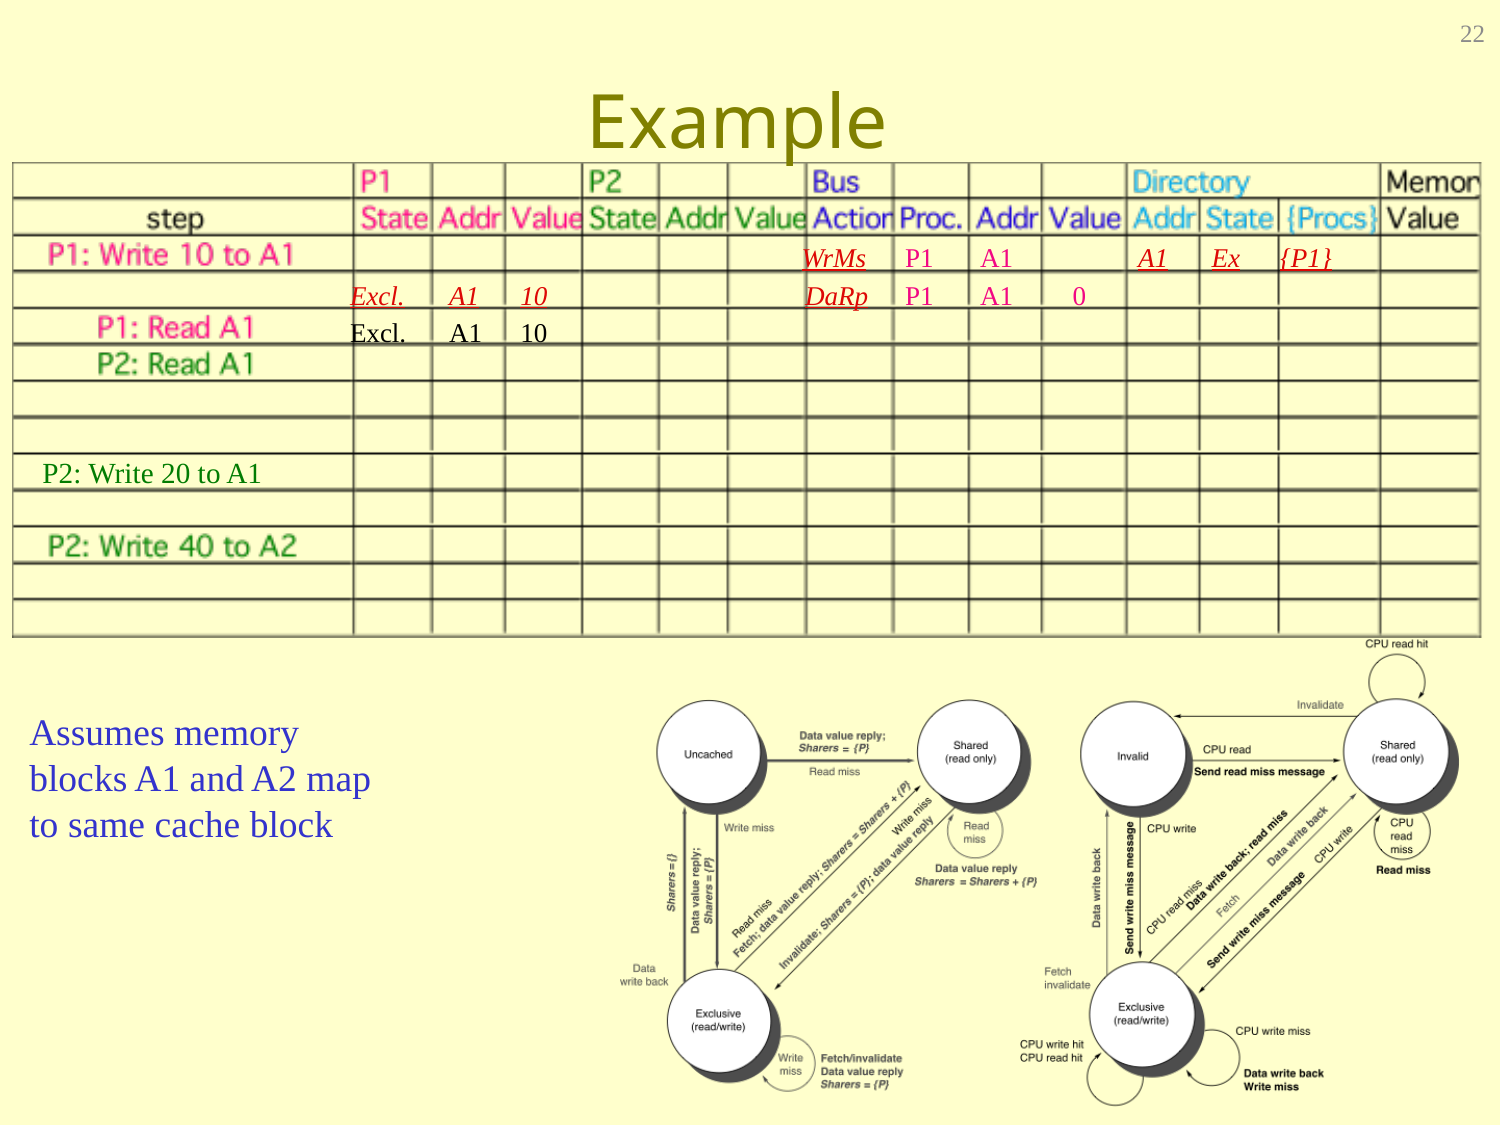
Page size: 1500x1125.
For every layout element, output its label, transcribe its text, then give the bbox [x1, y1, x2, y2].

picture [620, 637, 1460, 1116]
title Example [87, 24, 1388, 160]
text_box Assumes memory blocks A1 and A2 map to same cache block [29, 707, 381, 845]
slide_number 22 [1149, 2, 1500, 63]
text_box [12, 162, 1486, 638]
